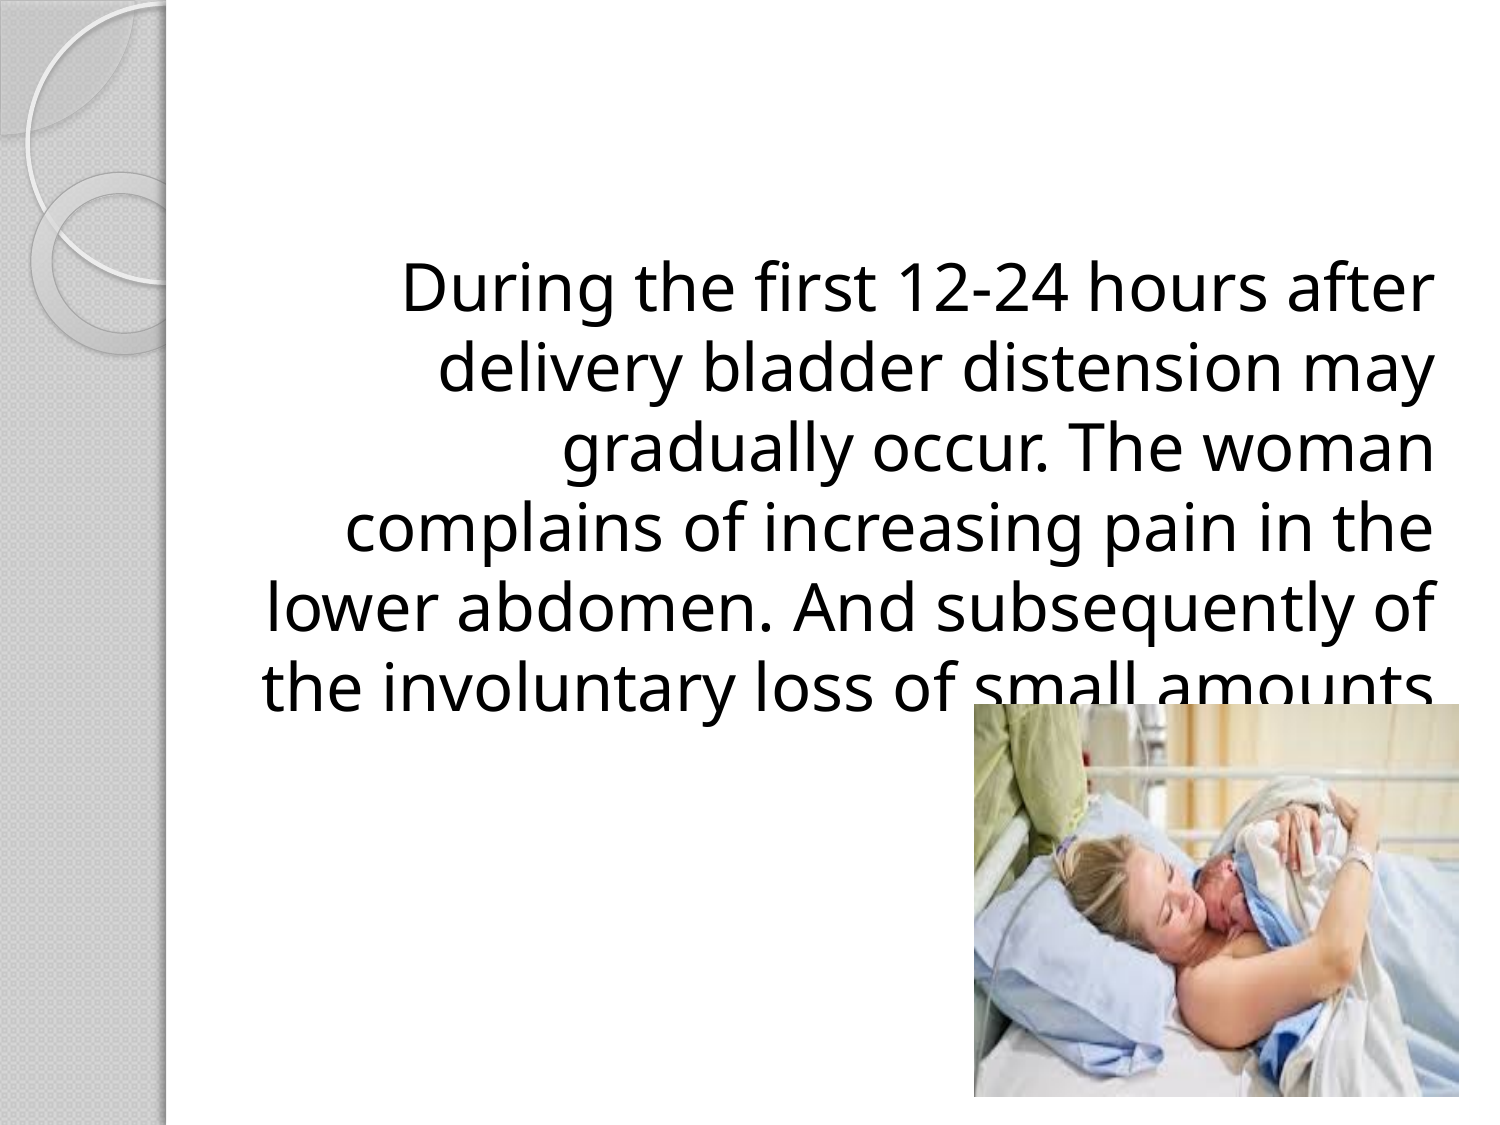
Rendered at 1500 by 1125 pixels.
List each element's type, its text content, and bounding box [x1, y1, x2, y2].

picture [974, 703, 1459, 1097]
list During the first 12-24 hours after delivery bladder distension may gradually occur. The woman complains of increasing pain in the lower abdomen. And subsequently of the involuntary loss of small amounts of urine. [235, 237, 1466, 1025]
